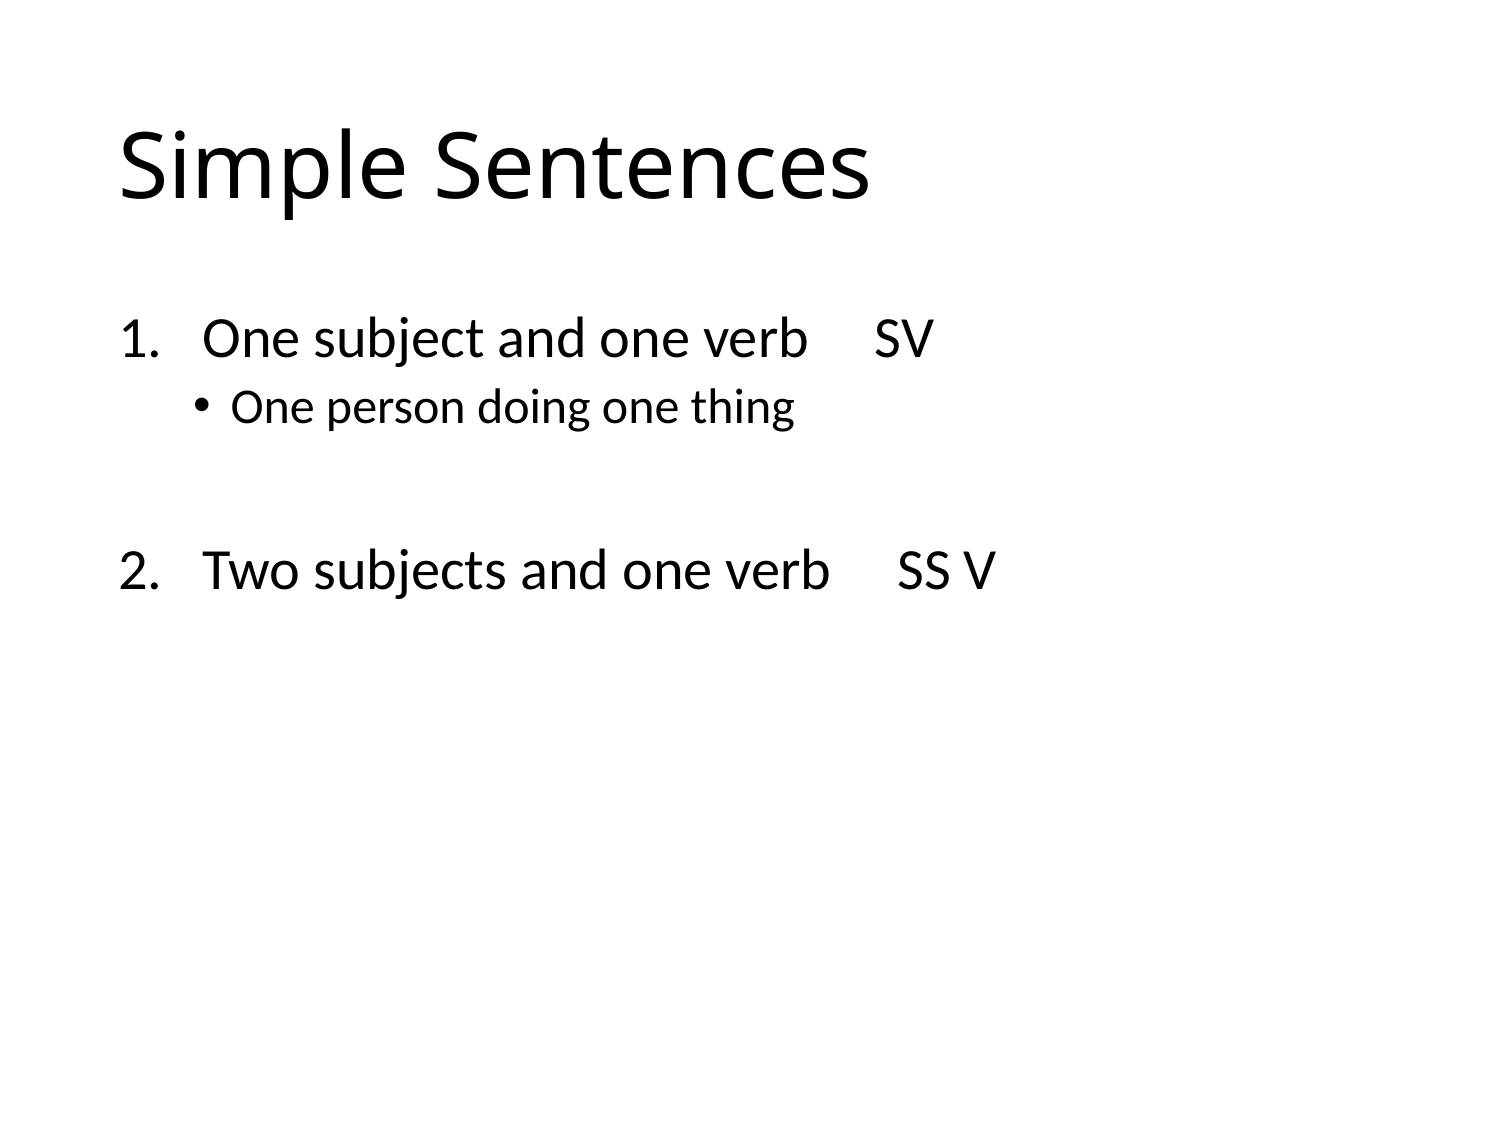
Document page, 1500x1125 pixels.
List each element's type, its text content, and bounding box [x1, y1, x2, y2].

title Simple Sentences [103, 59, 1397, 278]
list One subject and one verb SV One person doing one thing Two subjects and one verb SS V [103, 299, 1397, 1014]
